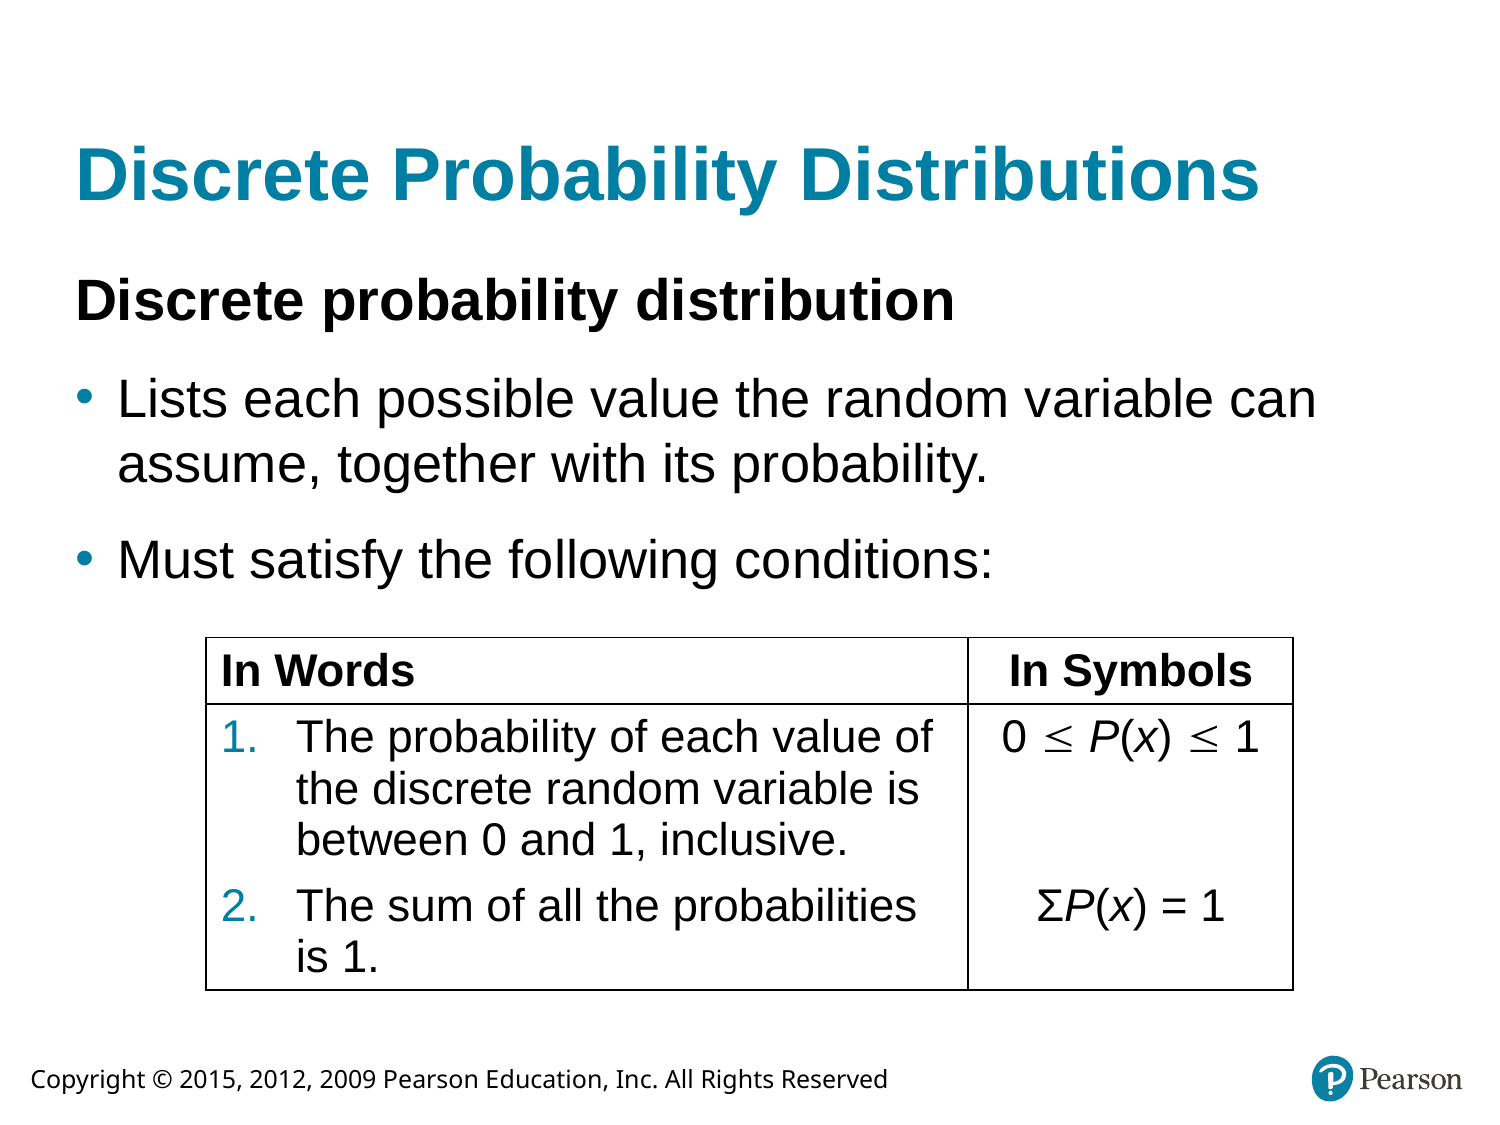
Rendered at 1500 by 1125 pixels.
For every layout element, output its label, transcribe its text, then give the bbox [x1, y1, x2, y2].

list Discrete probability distribution Lists each possible value the random variable can assume, together with its probability. Must satisfy the following conditions: [75, 262, 1425, 585]
table_header In Symbols [969, 638, 1292, 703]
table_cell 0  P(x)  1 [969, 705, 1292, 873]
title Discrete Probability Distributions [75, 35, 1425, 216]
table_header In Words [207, 638, 967, 703]
table_cell The probability of each value of the discrete random variable is between 0 and 1, inclusive. [207, 705, 967, 873]
table_cell ΣP(x) = 1 [969, 873, 1292, 989]
table_cell The sum of all the probabilities is 1. [207, 873, 967, 989]
